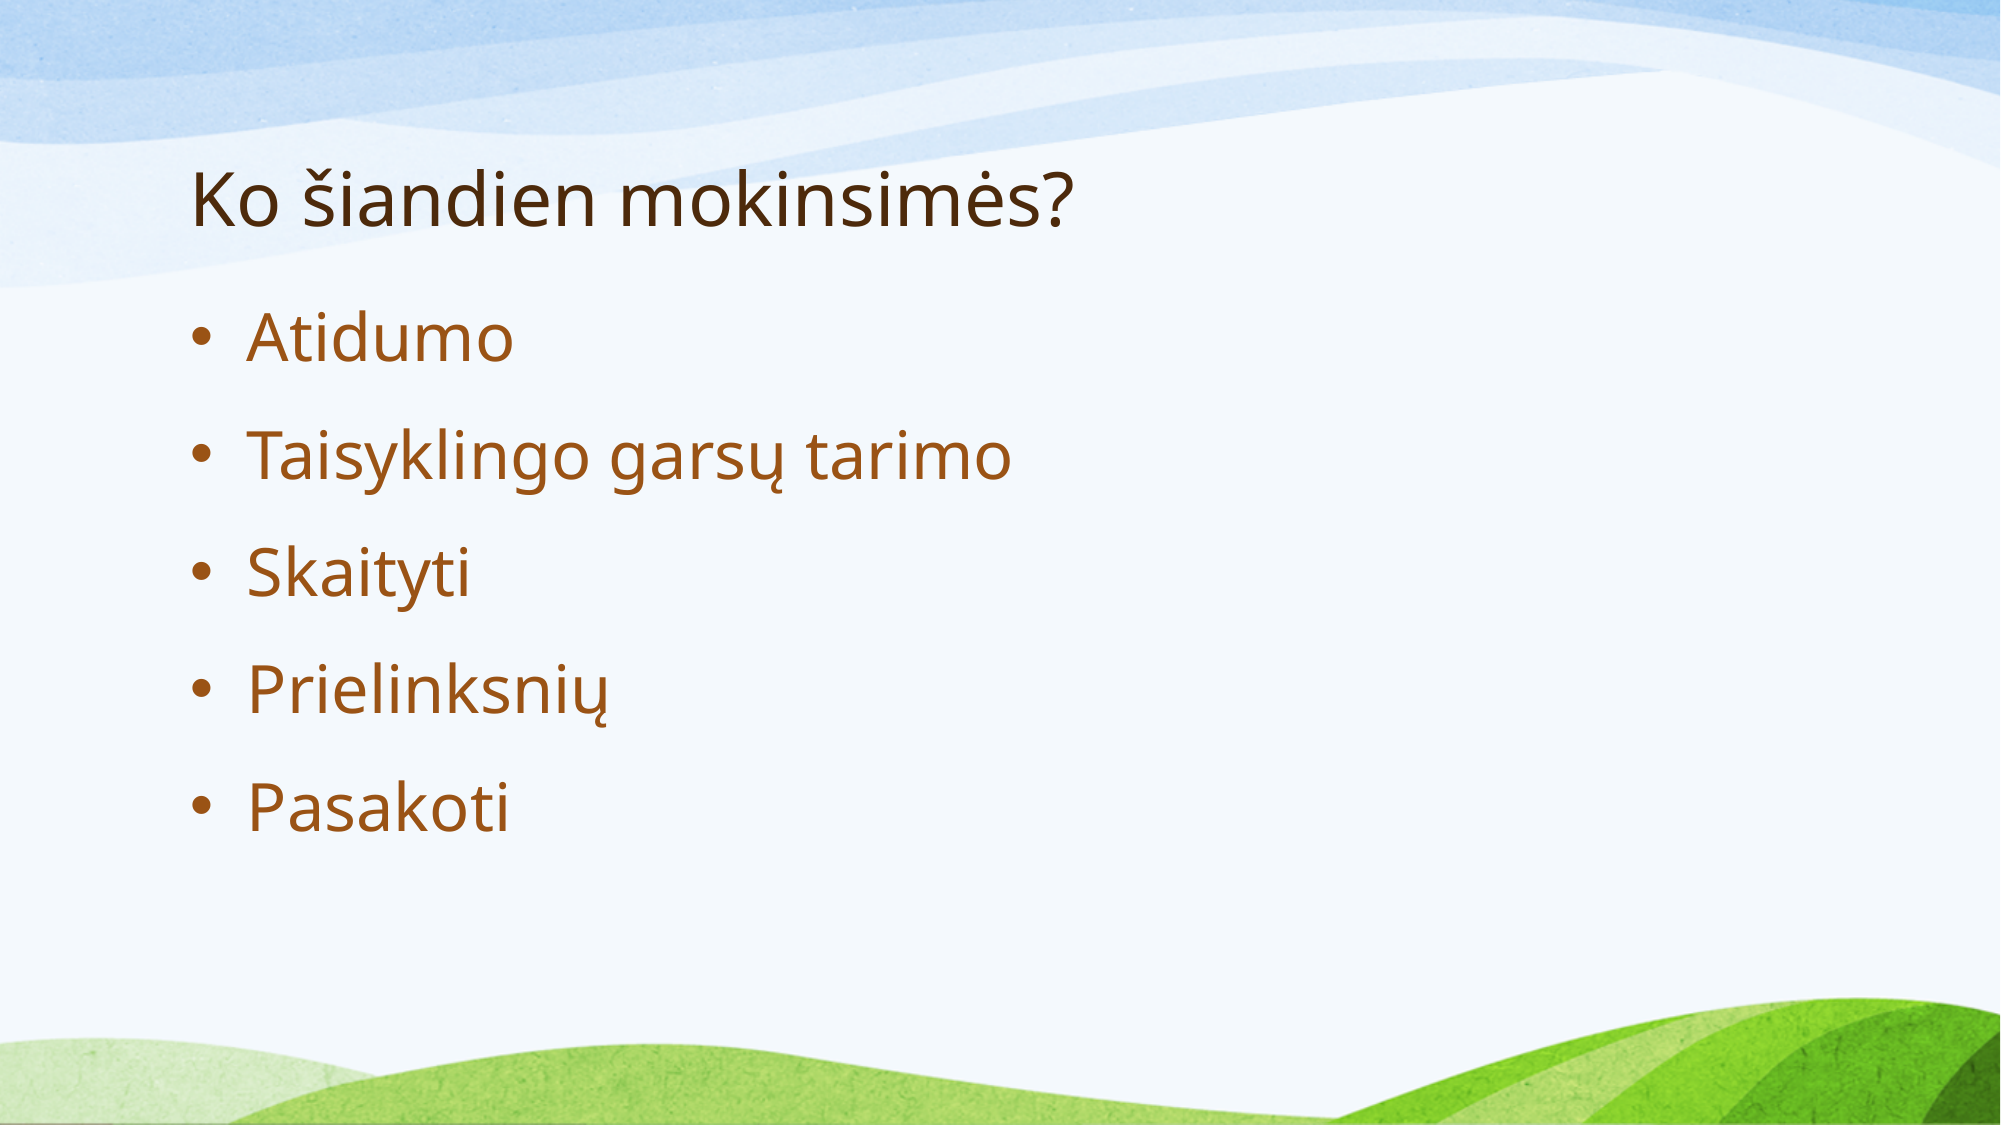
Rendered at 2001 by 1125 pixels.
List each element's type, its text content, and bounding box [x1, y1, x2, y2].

list Atidumo Taisyklingo garsų tarimo Skaityti Prielinksnių Pasakoti [174, 287, 1825, 982]
title Ko šiandien mokinsimės? [174, 50, 1825, 250]
picture [0, 0, 2001, 1125]
